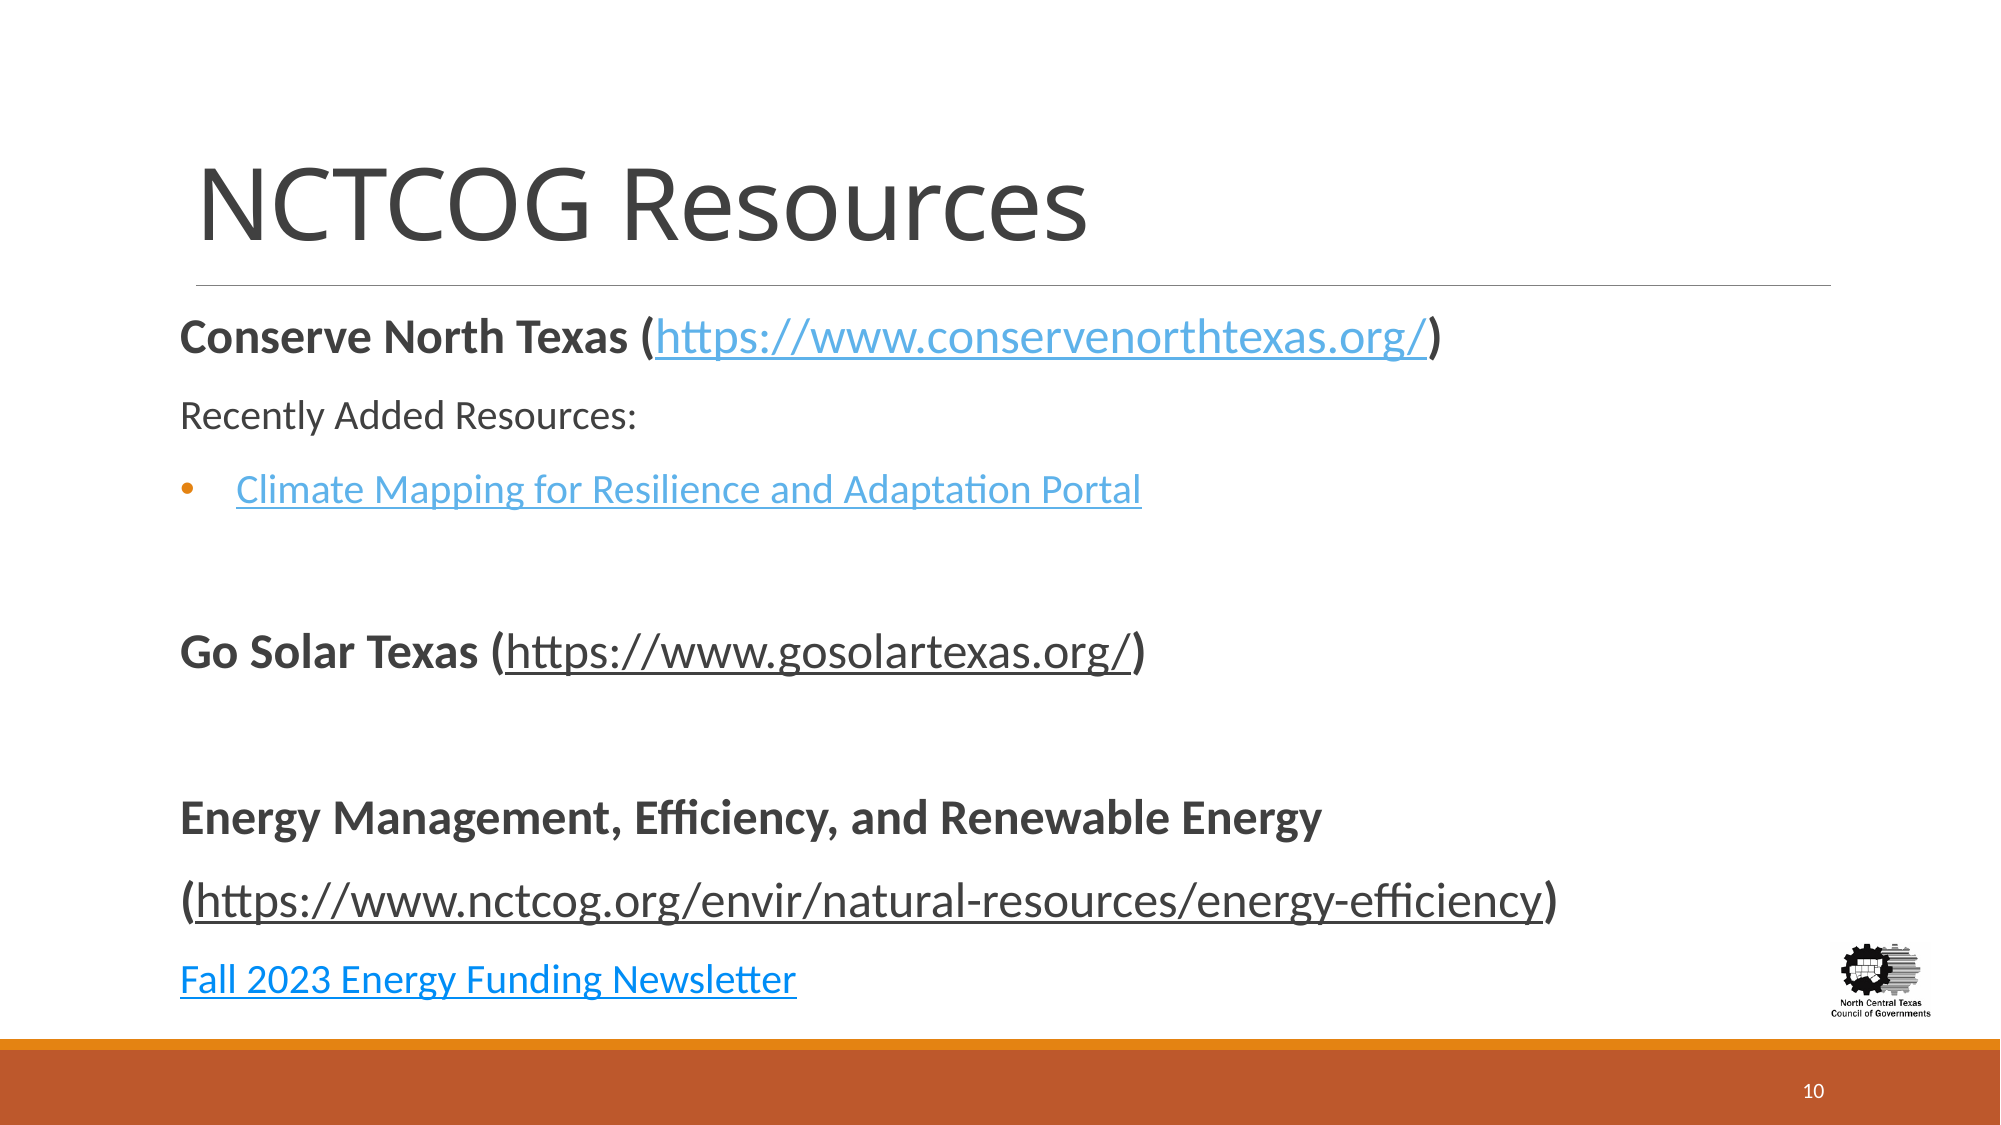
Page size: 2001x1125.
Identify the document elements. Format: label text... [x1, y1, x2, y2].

picture [1830, 942, 1931, 1018]
list Conserve North Texas (https://www.conservenorthtexas.org/) Recently Added Resources: Climate Mapping for Resilience and Adaptation Portal Go Solar Texas (https://www.gosolartexas.org/) Energy Management, Efficiency, and Renewable Energy (https://www.nctcog.org/envir/natural-resources/energy-efficiency) Fall 2023 Energy Funding Newsletter [180, 302, 1830, 1032]
title NCTCOG Resources [180, 30, 1830, 269]
slide_number 10 [1624, 1059, 1840, 1120]
